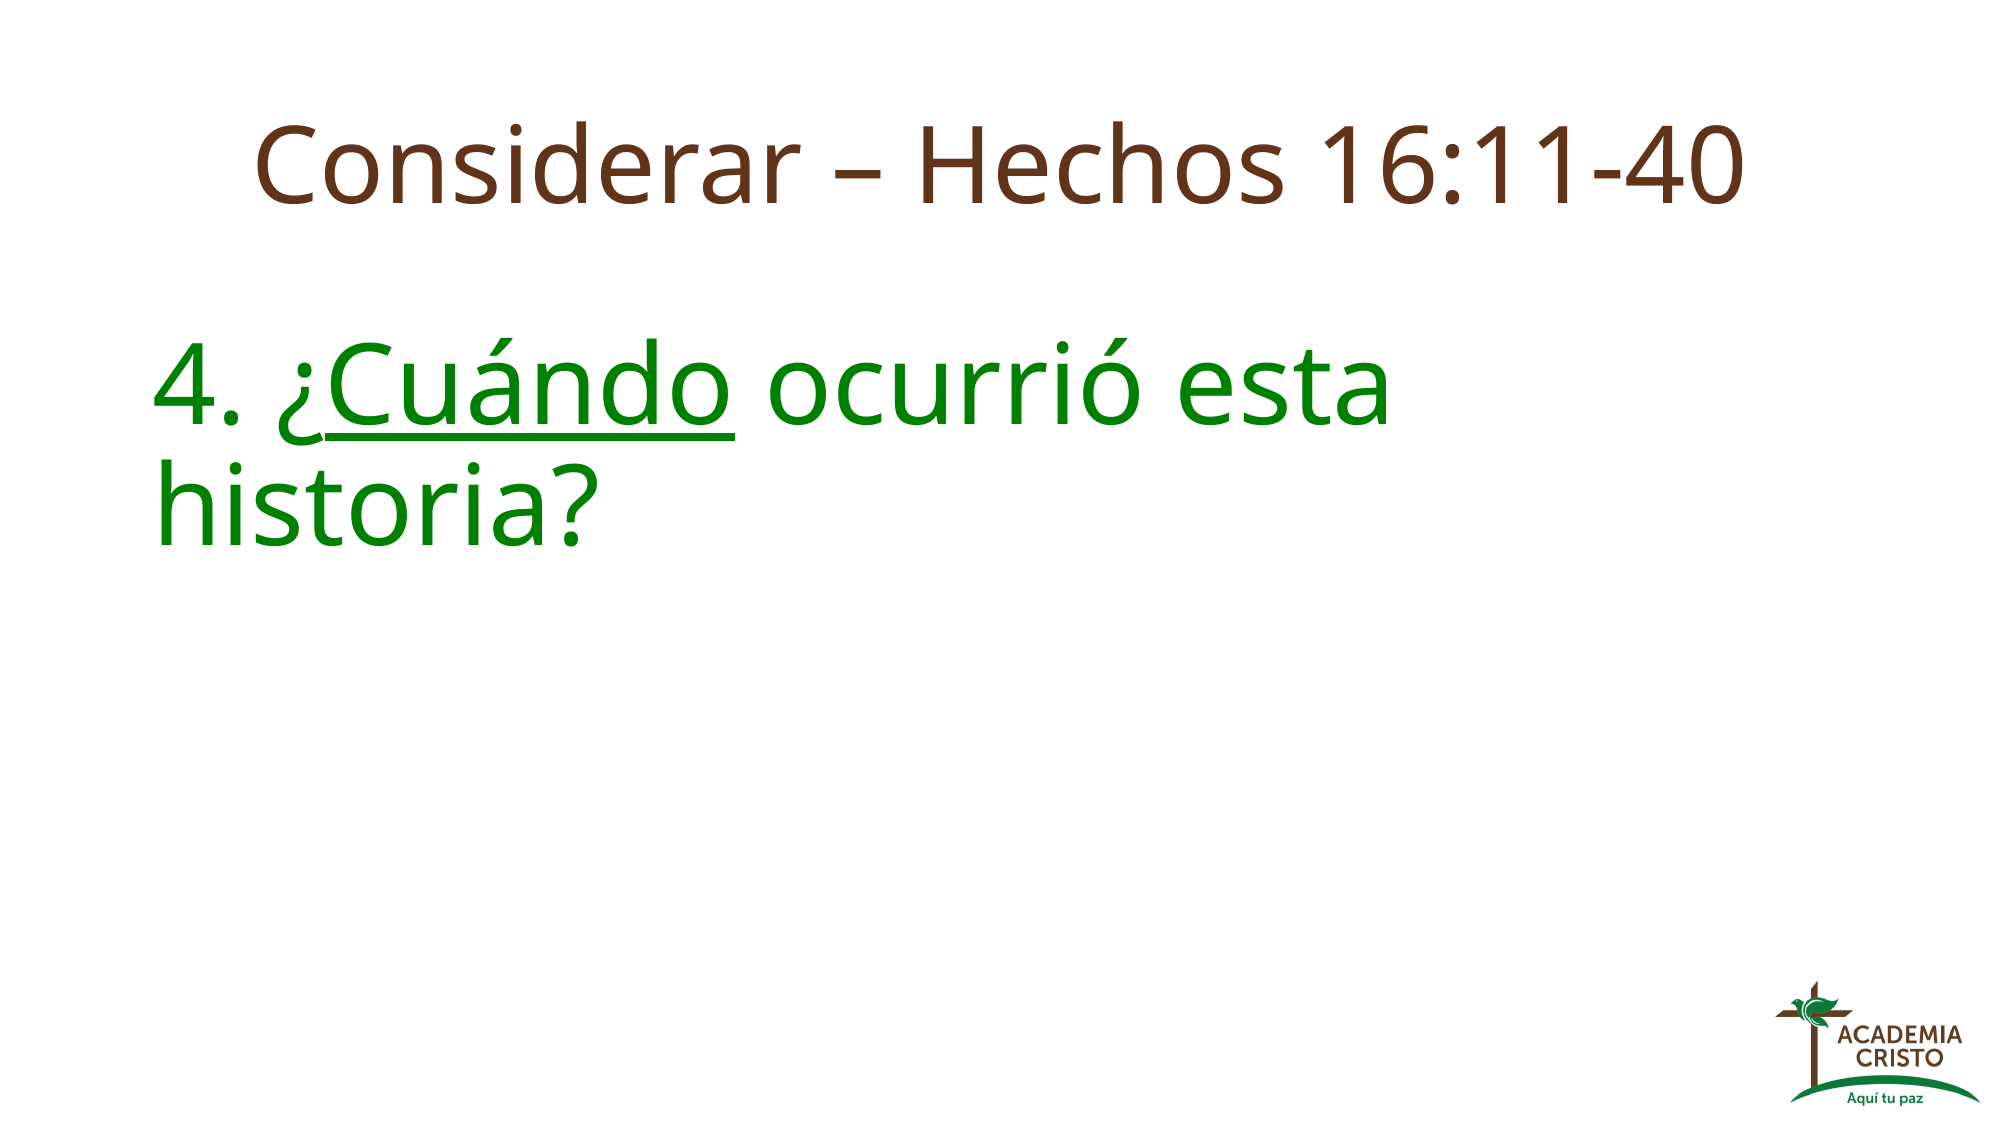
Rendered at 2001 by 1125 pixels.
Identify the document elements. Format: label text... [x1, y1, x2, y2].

picture [1759, 972, 2000, 1125]
list 4. ¿Cuándo ocurrió esta historia? [137, 319, 1793, 1014]
title Considerar – Hechos 16:11-40 [137, 59, 1863, 278]
